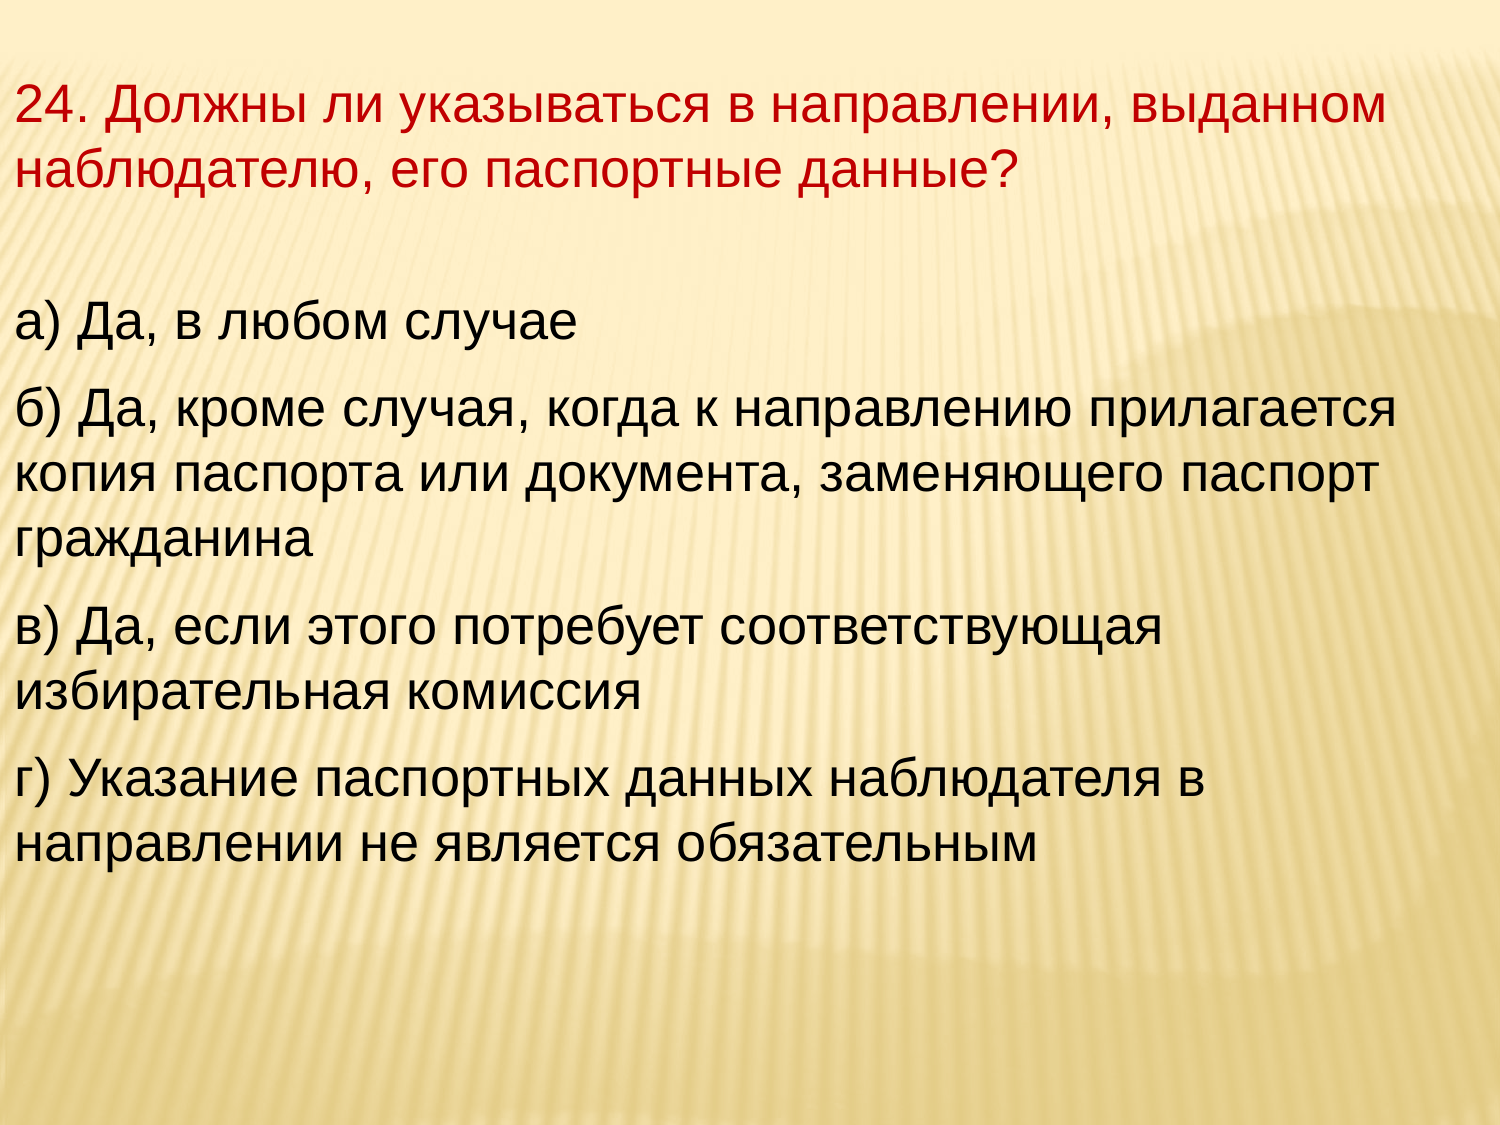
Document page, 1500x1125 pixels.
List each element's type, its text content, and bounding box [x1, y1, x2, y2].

text_box 24. Должны ли указываться в направлении, выданном наблюдателю, его паспортные данные? а) Да, в любом случае б) Да, кроме случая, когда к направлению прилагается копия паспорта или документа, заменяющего паспорт гражданина в) Да, если этого потребует соответствующая избирательная комиссия г) Указание паспортных данных наблюдателя в направлении не является обязательным [0, 60, 1500, 880]
